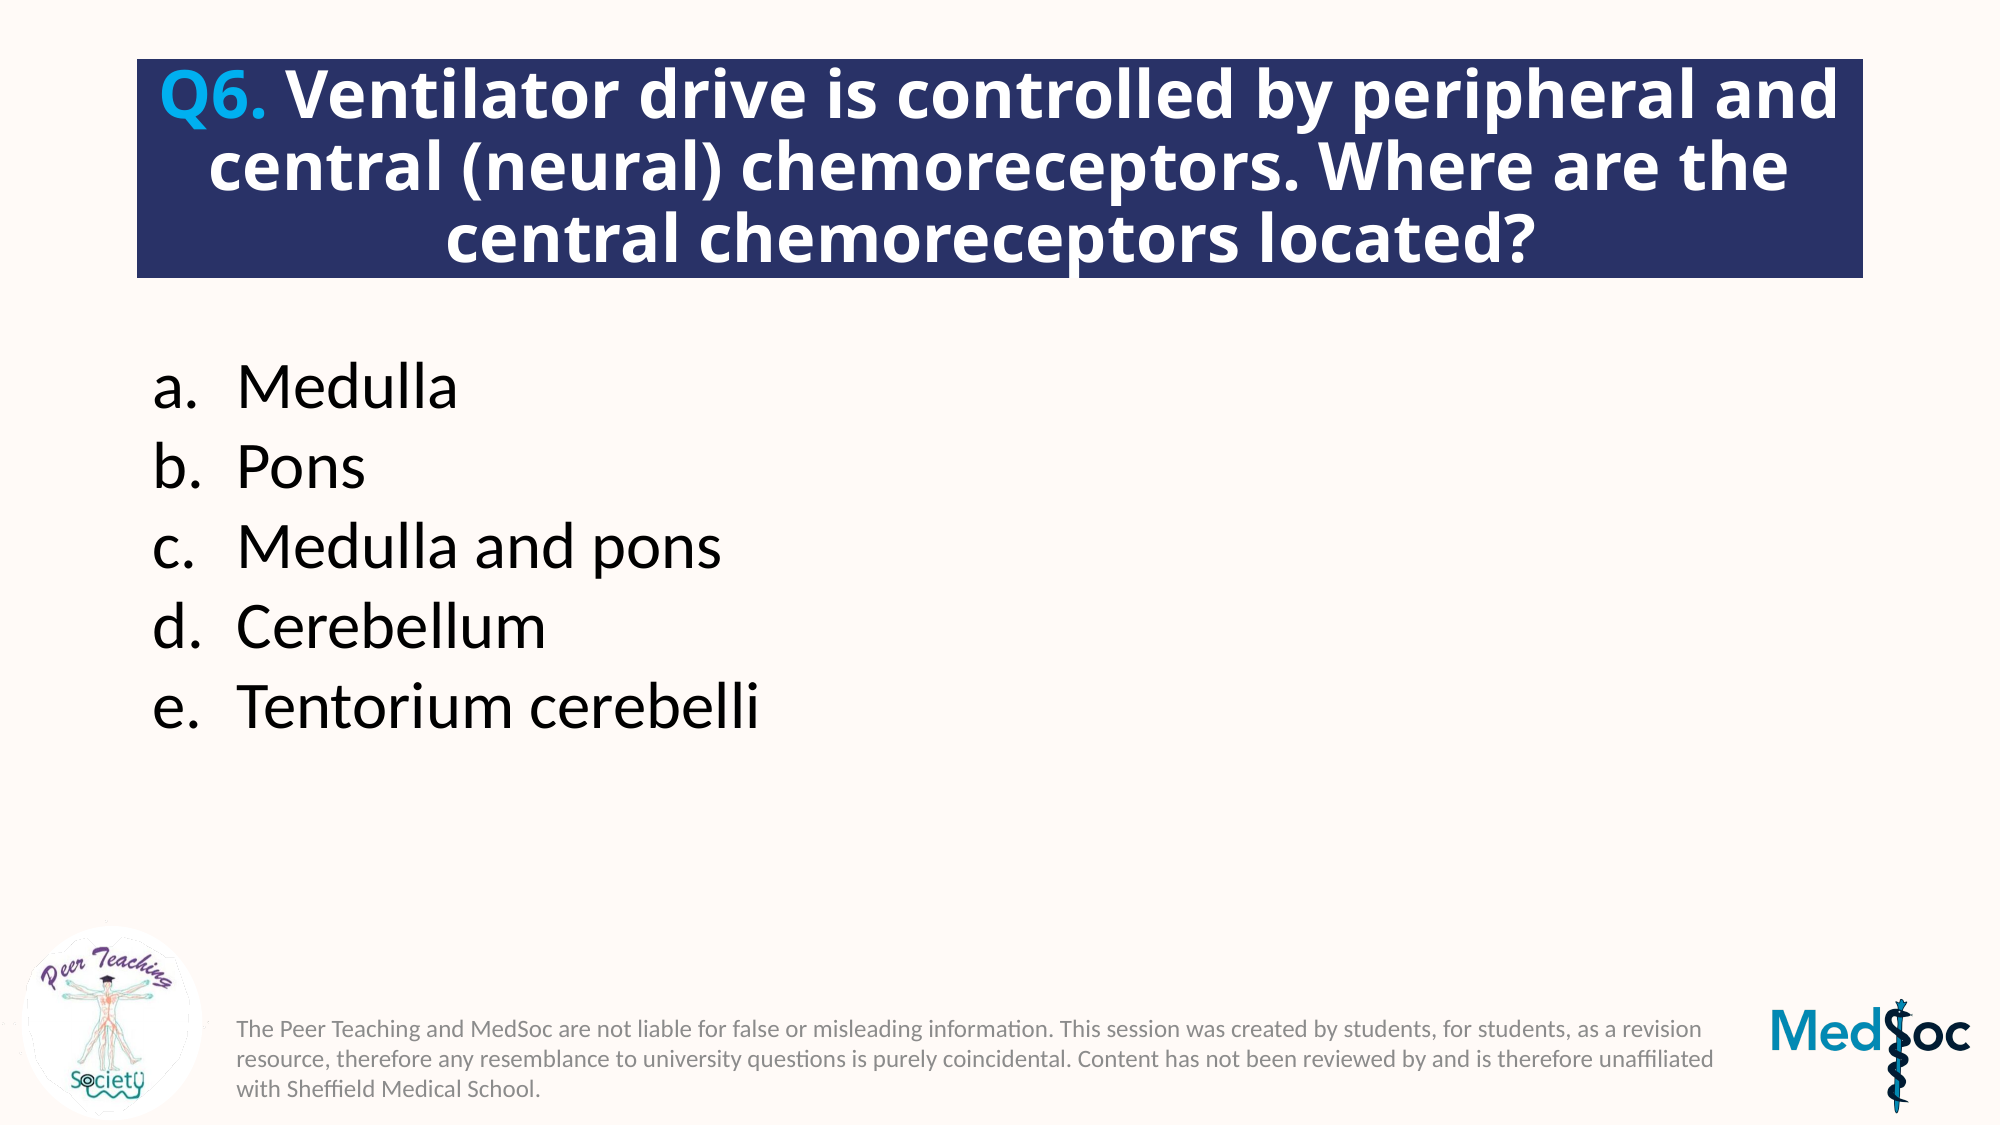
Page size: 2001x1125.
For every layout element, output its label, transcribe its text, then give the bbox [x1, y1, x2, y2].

title Q6. Ventilator drive is controlled by peripheral and central (neural) chemoreceptors. Where are the central chemoreceptors located? [137, 59, 1863, 278]
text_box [0, 915, 1980, 1125]
text_box Medulla Pons Medulla and pons Cerebellum Tentorium cerebelli [137, 334, 1138, 749]
